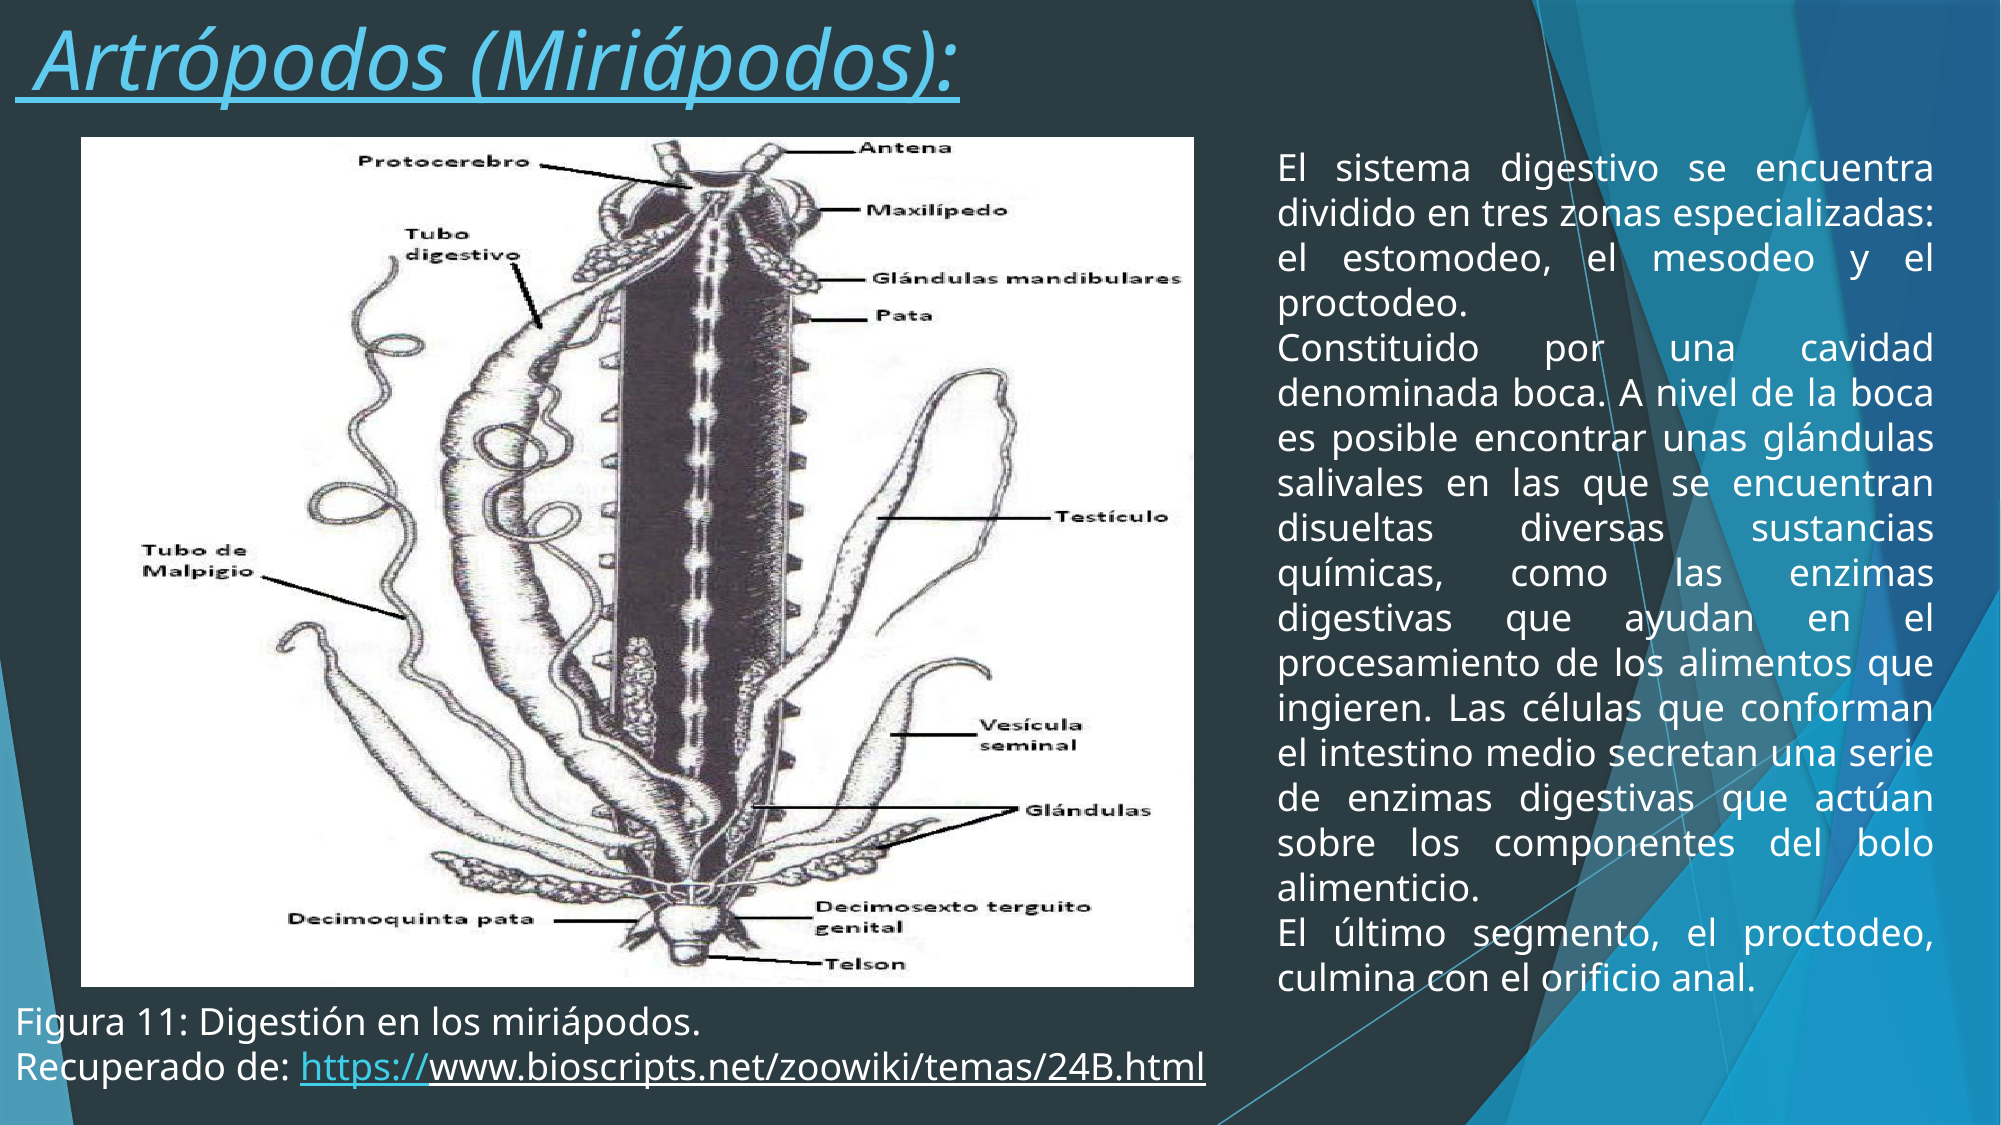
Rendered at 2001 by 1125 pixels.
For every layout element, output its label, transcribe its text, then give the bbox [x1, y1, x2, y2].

text_box El sistema digestivo se encuentra dividido en tres zonas especializadas: el estomodeo, el mesodeo y el proctodeo. Constituido por una cavidad denominada boca. A nivel de la boca es posible encontrar unas glándulas salivales en las que se encuentran disueltas diversas sustancias químicas, como las enzimas digestivas que ayudan en el procesamiento de los alimentos que ingieren. Las células que conforman el intestino medio secretan una serie de enzimas digestivas que actúan sobre los componentes del bolo alimenticio. El último segmento, el proctodeo, culmina con el orificio anal. [1262, 137, 1950, 990]
text_box Figura 11: Digestión en los miriápodos. Recuperado de: https://www.bioscripts.net/zoowiki/temas/24B.html [0, 990, 2000, 1102]
picture [80, 136, 1194, 988]
text_box Artrópodos (Miriápodos): [0, 0, 1018, 115]
